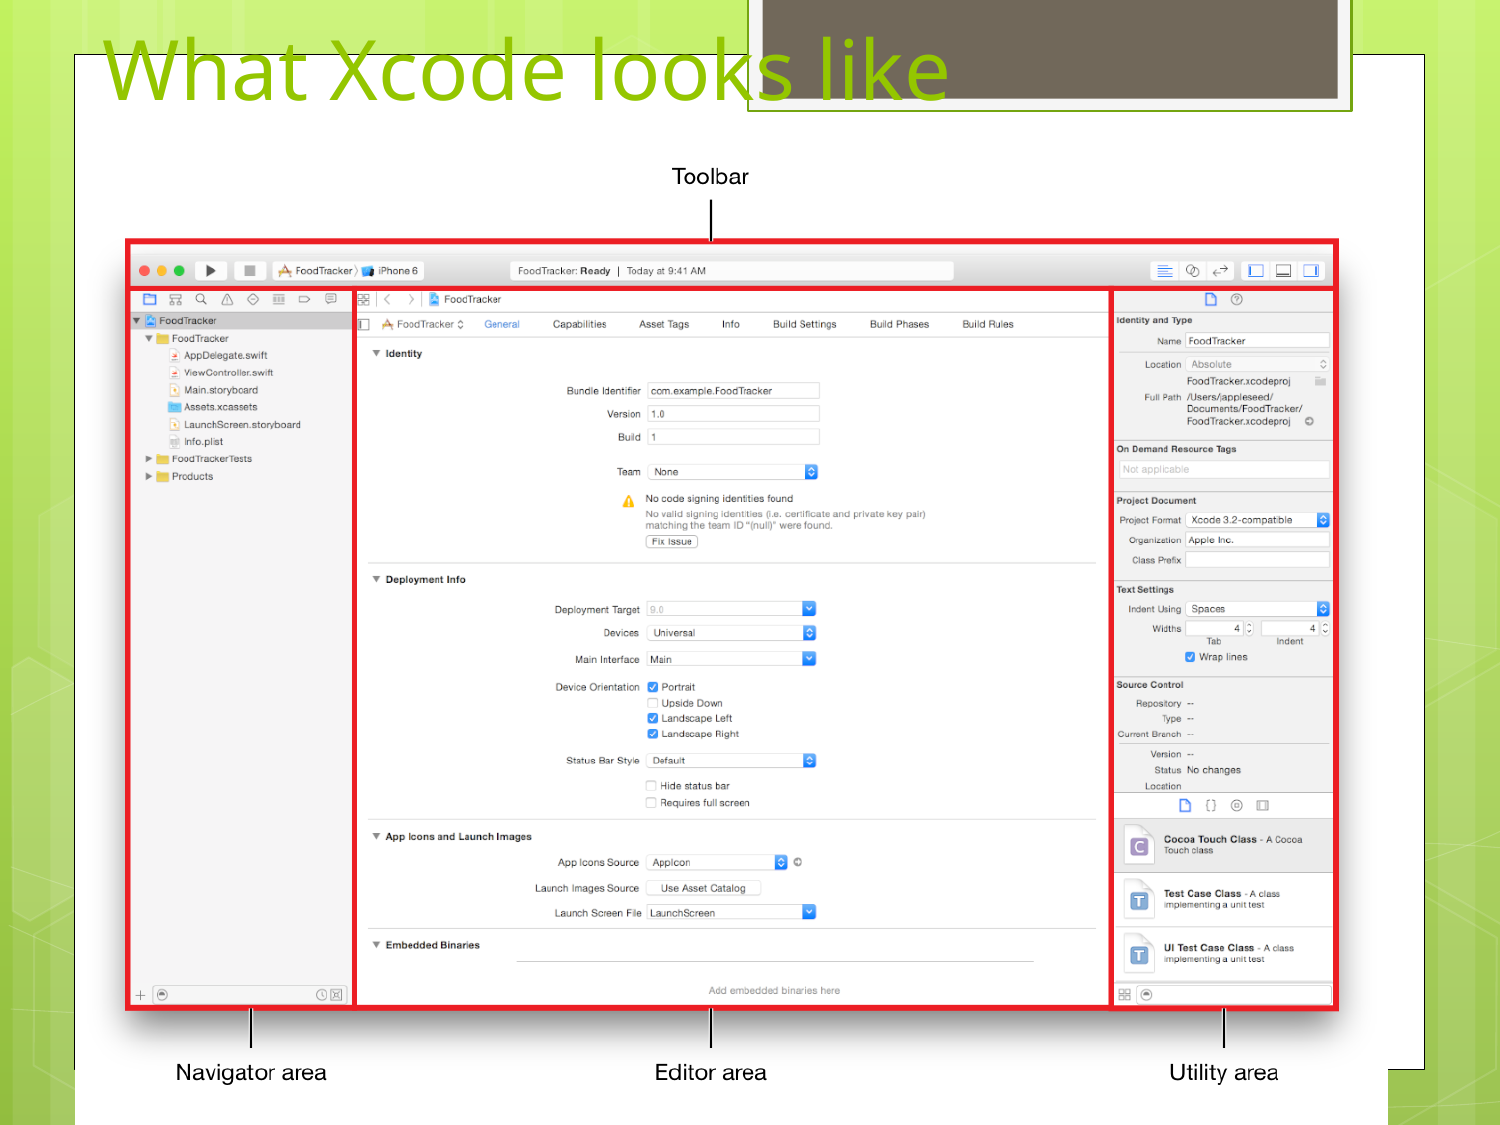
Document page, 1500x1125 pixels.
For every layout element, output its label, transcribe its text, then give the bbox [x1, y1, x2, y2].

picture [74, 150, 1388, 1125]
title What Xcode looks like [87, 0, 1240, 125]
